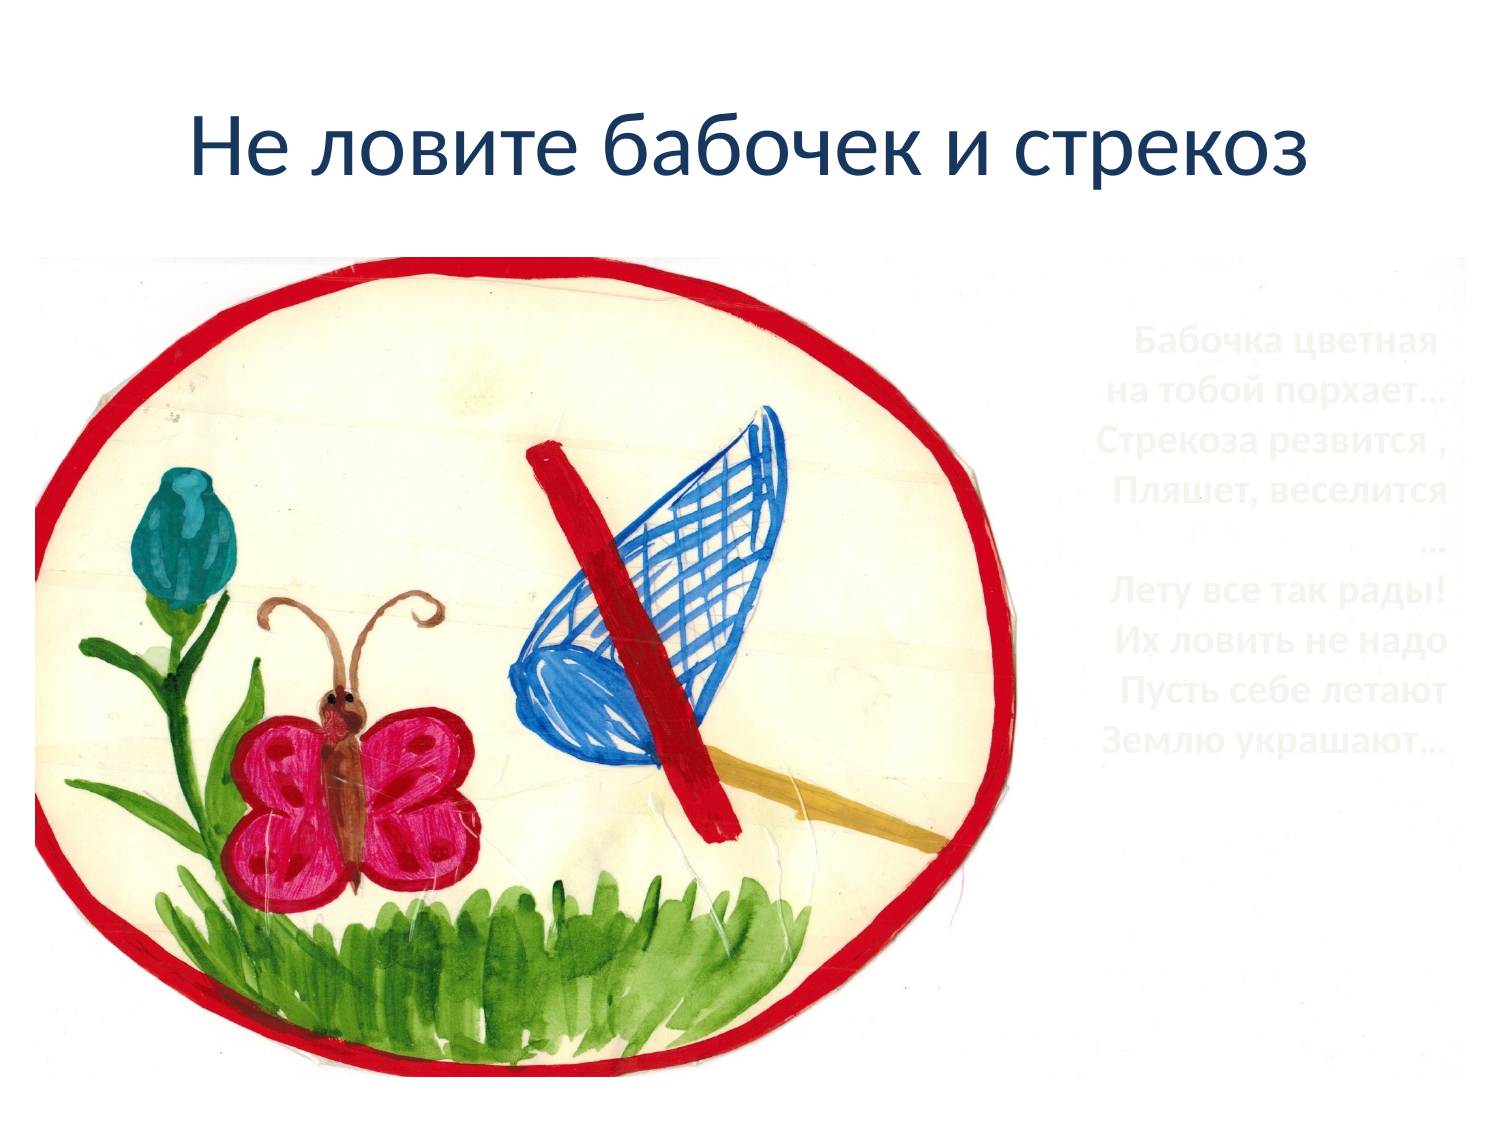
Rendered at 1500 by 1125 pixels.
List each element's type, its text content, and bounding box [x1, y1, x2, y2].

title Не ловите бабочек и стрекоз [75, 45, 1425, 233]
picture [34, 257, 1466, 1077]
